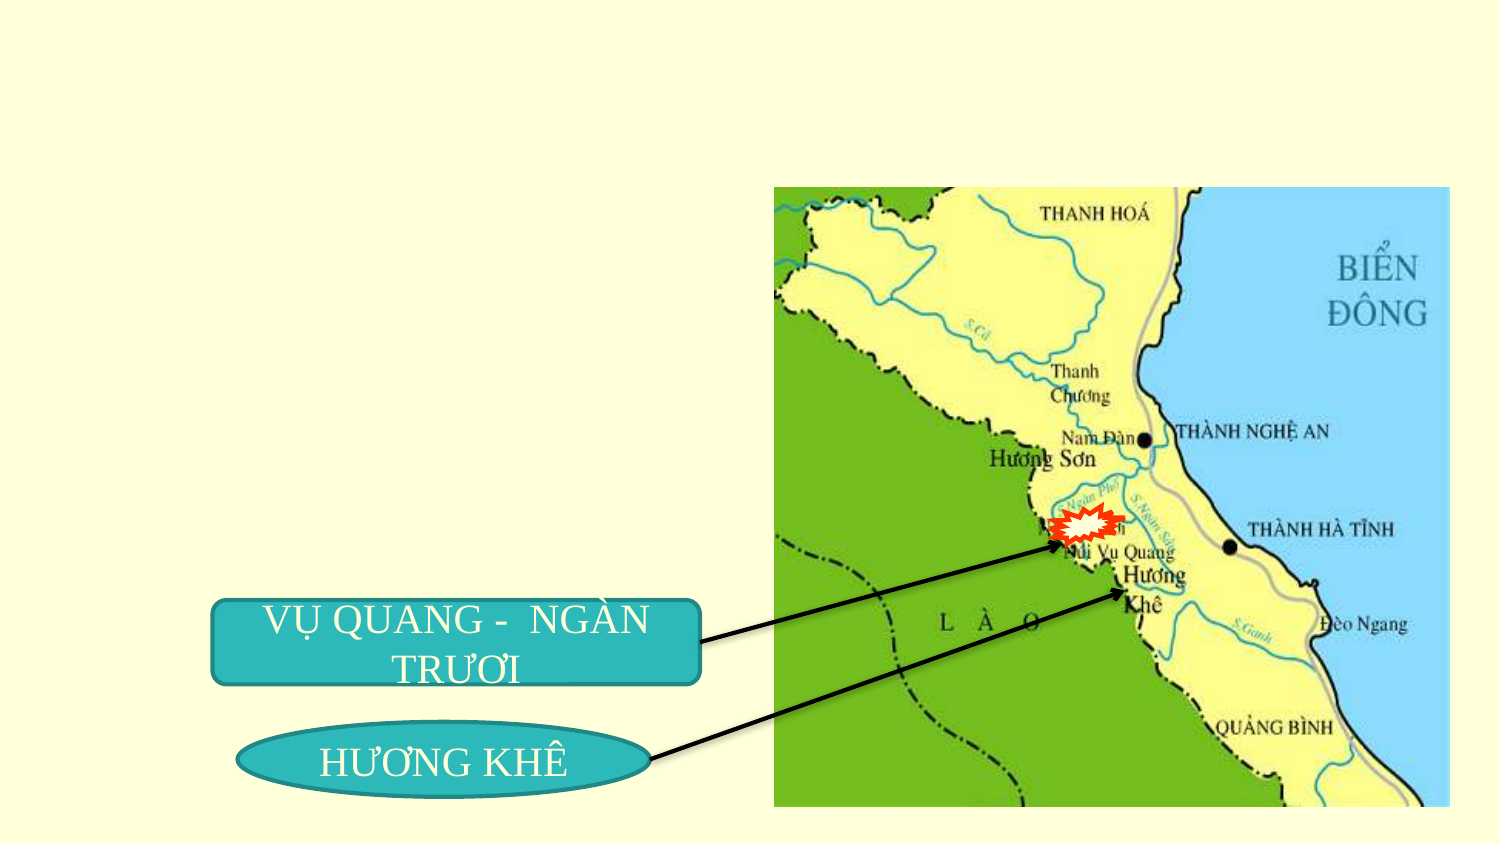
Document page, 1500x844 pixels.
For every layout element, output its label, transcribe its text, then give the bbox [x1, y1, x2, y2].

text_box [699, 543, 1063, 643]
text_box HƯƠNG KHÊ [235, 719, 648, 799]
text_box VỤ QUANG - NGÀN TRƯƠI [210, 597, 644, 687]
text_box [649, 590, 1126, 760]
picture [774, 187, 1451, 807]
